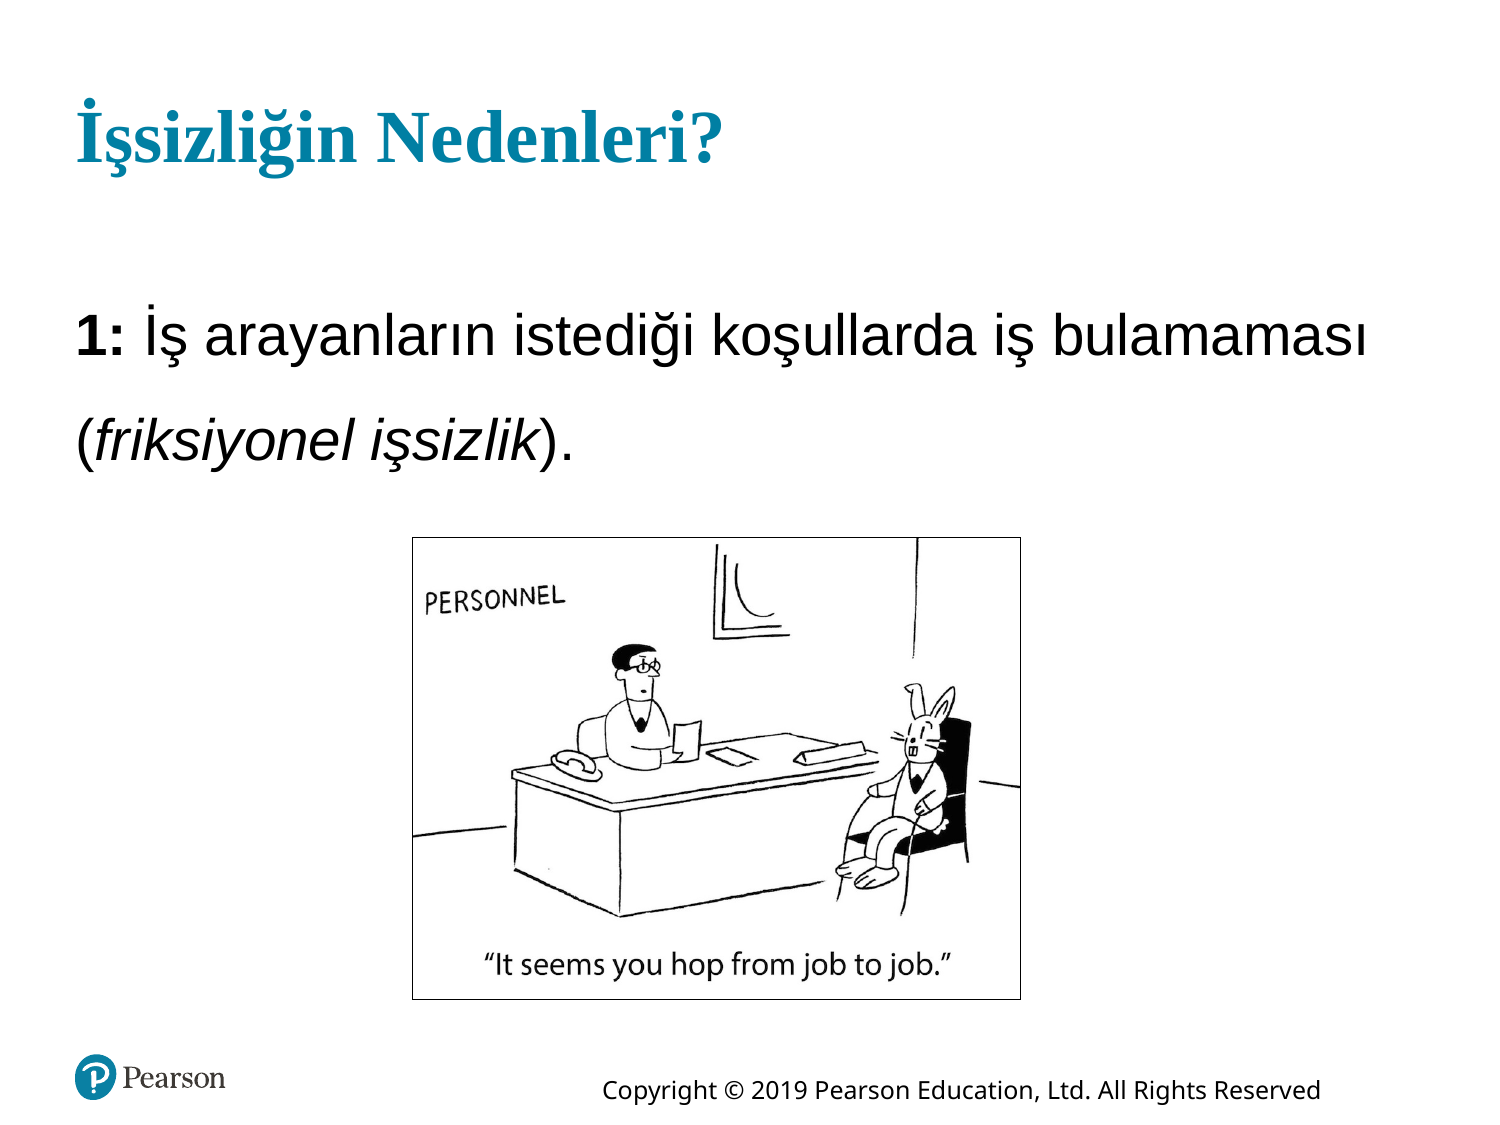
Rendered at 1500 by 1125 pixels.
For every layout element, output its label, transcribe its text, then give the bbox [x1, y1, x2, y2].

picture [412, 537, 1021, 1001]
list 1: İş arayanların istediği koşullarda iş bulamaması (friksiyonel işsizlik). [75, 262, 1425, 475]
title İşsizliğin Nedenleri? [75, 50, 1425, 178]
